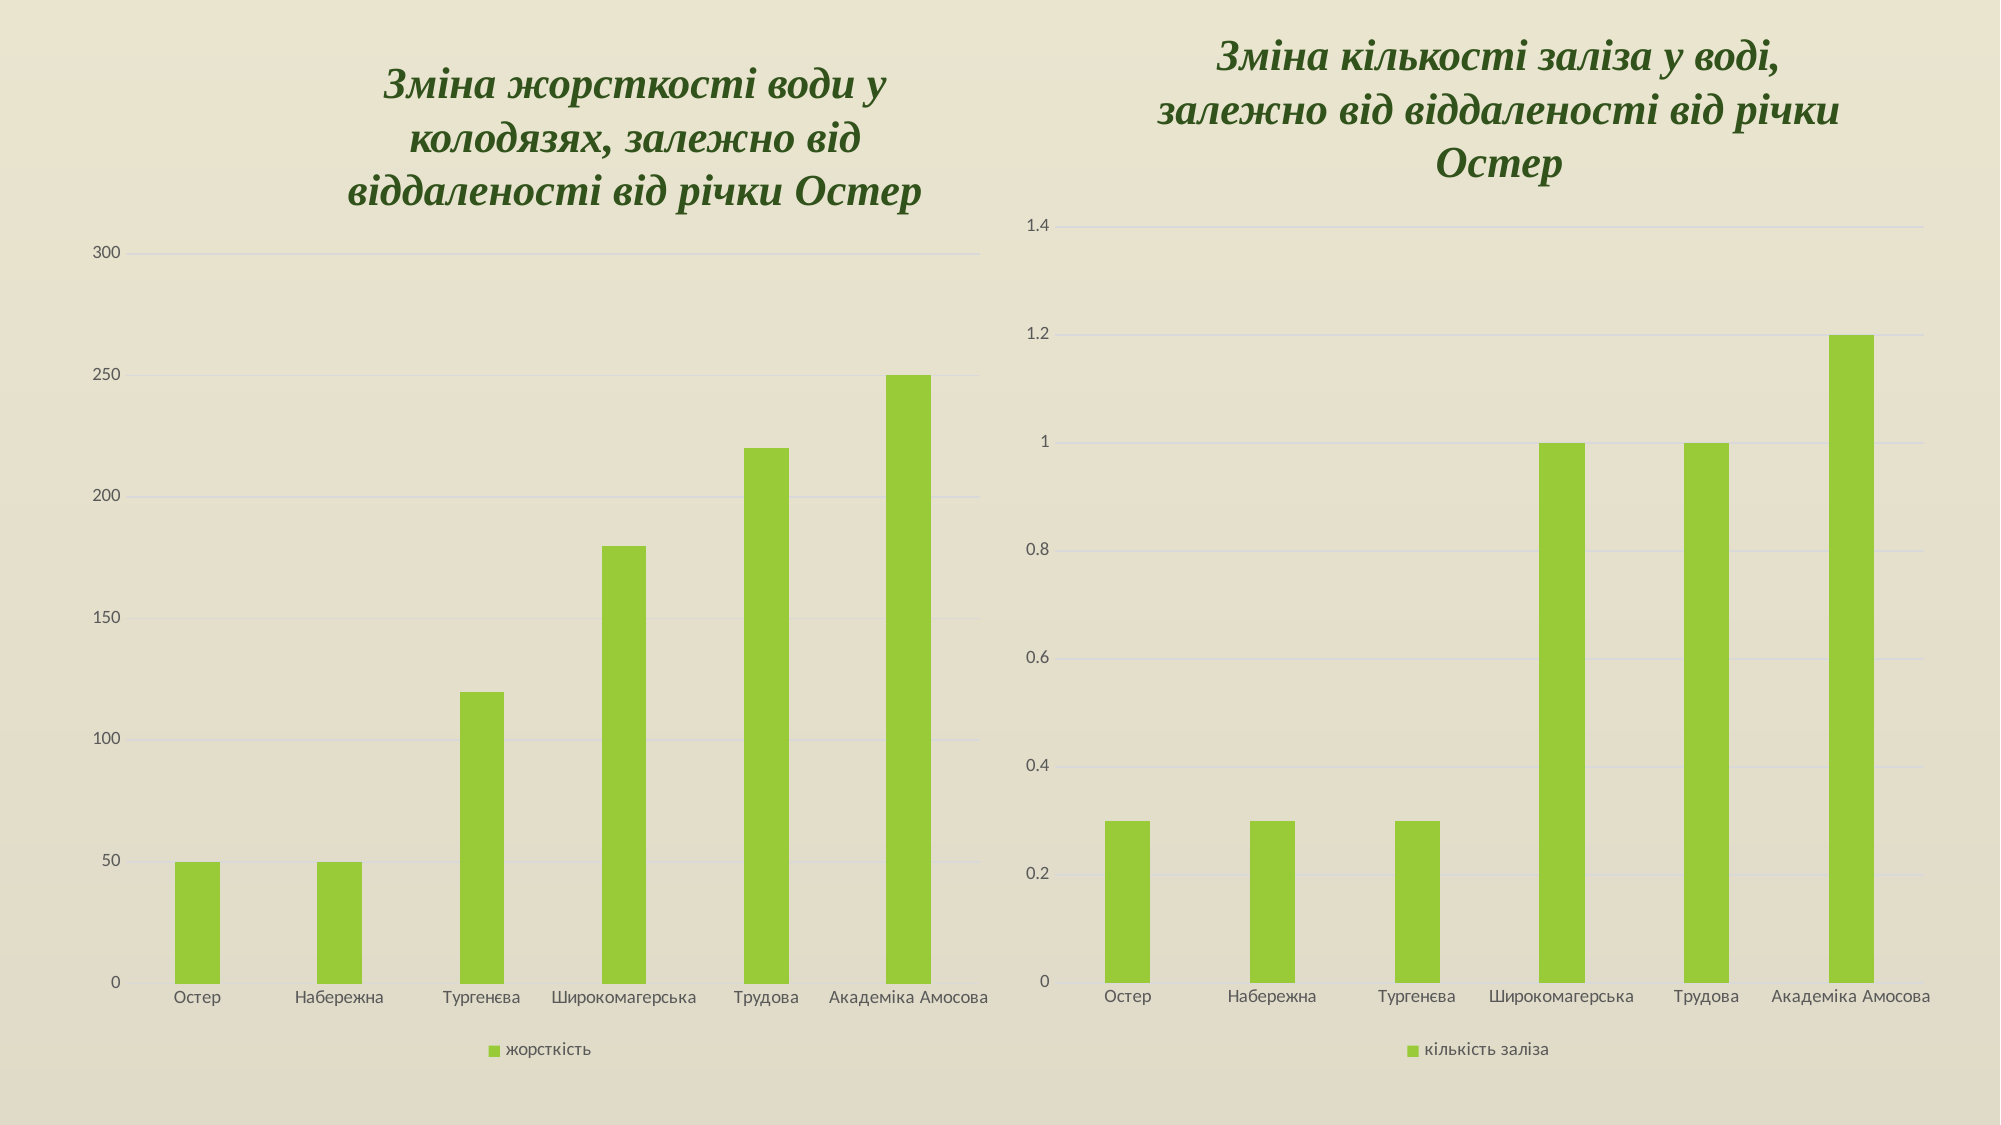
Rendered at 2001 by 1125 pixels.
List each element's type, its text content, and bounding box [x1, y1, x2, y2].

text_box Зміна жорсткості води у колодязях, залежно від віддаленості від річки Остер [311, 47, 960, 227]
chart [73, 200, 1950, 1067]
text_box Зміна кількості заліза у воді, залежно від віддаленості від річки Остер [1133, 18, 1866, 200]
